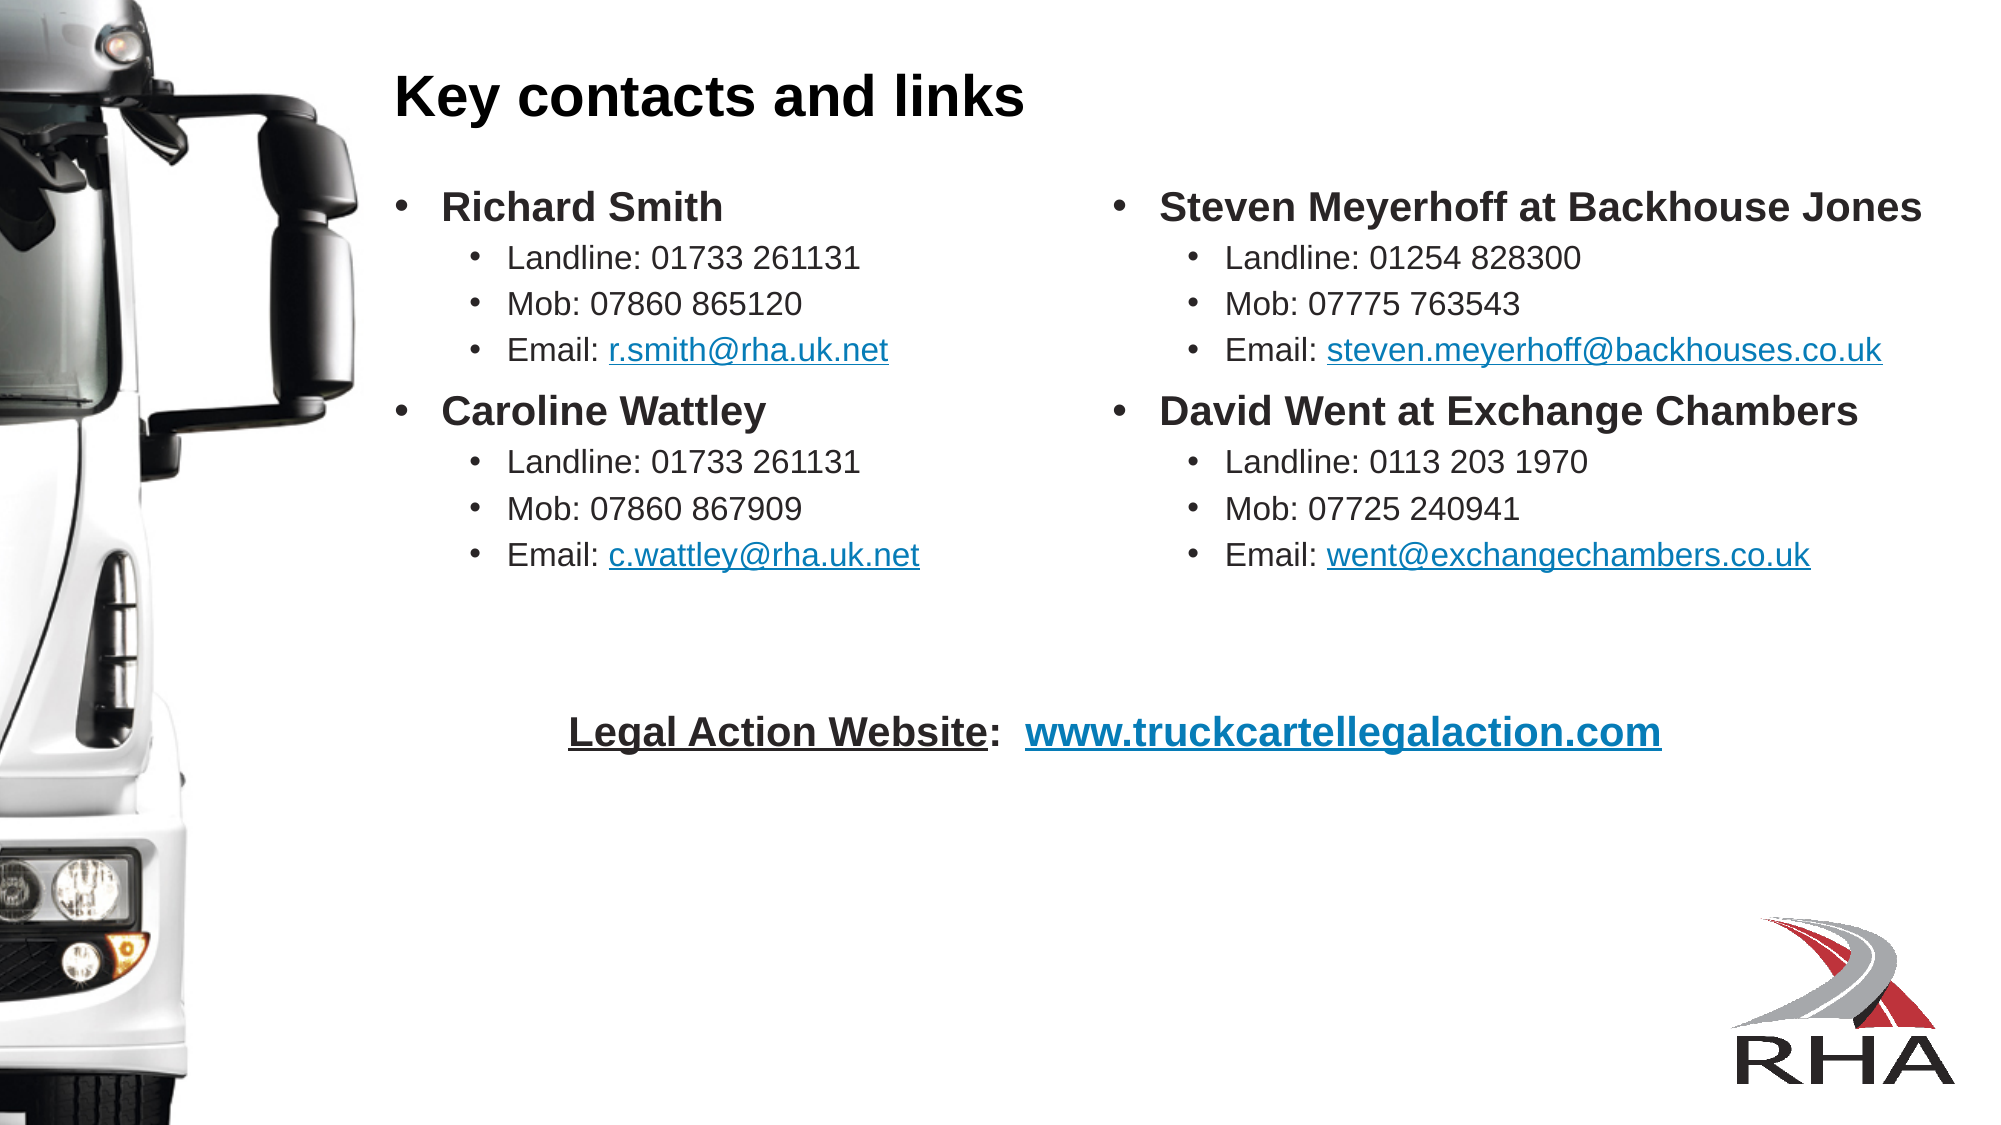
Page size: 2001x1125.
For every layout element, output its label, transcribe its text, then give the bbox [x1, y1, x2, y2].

picture [1729, 917, 1955, 1084]
list Steven Meyerhoff at Backhouse Jones Landline: 01254 828300 Mob: 07775 763543 Email: steven.meyerhoff@backhouses.co.uk David Went at Exchange Chambers Landline: 0113 203 1970 Mob: 07725 240941 Email: went@exchangechambers.co.uk [1097, 177, 1950, 632]
list Legal Action Website: www.truckcartellegalaction.com [553, 702, 1782, 950]
picture [0, 0, 659, 1125]
list Richard Smith Landline: 01733 261131 Mob: 07860 865120 Email: r.smith@rha.uk.net Caroline Wattley Landline: 01733 261131 Mob: 07860 867909 Email: c.wattley@rha.uk.net [379, 177, 1085, 639]
list Key contacts and links [379, 58, 1916, 150]
